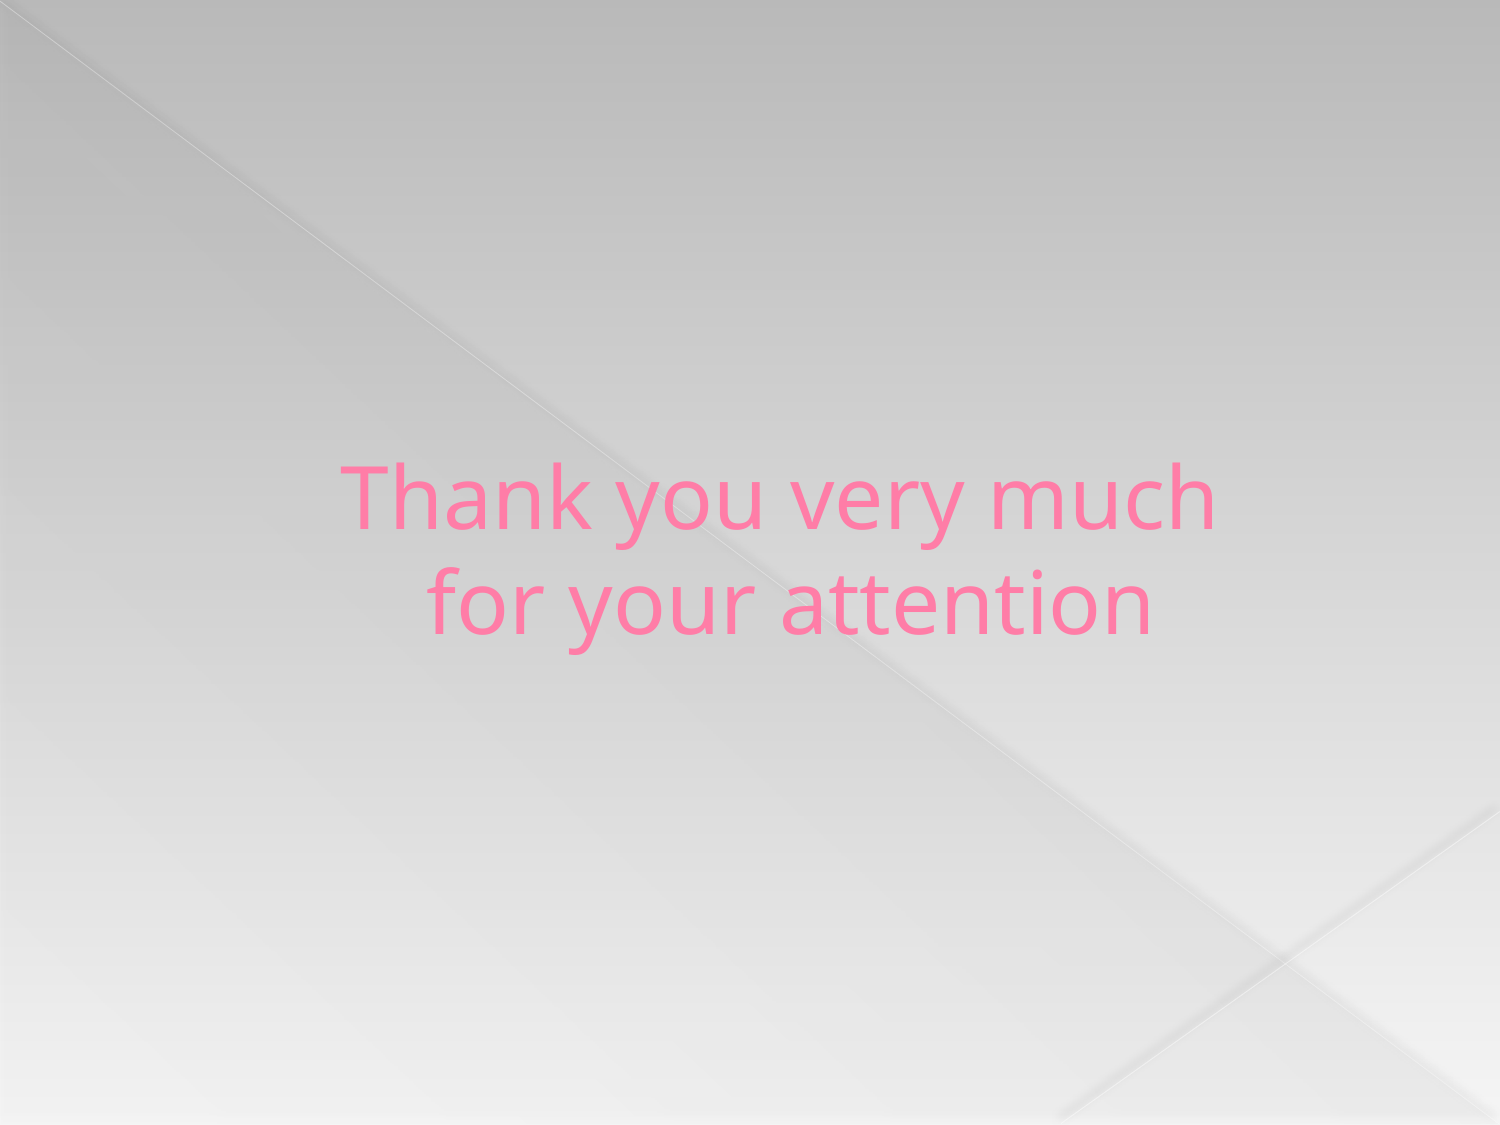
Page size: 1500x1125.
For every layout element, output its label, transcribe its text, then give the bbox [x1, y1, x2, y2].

title Thank you very much for your attention [76, 432, 1427, 663]
